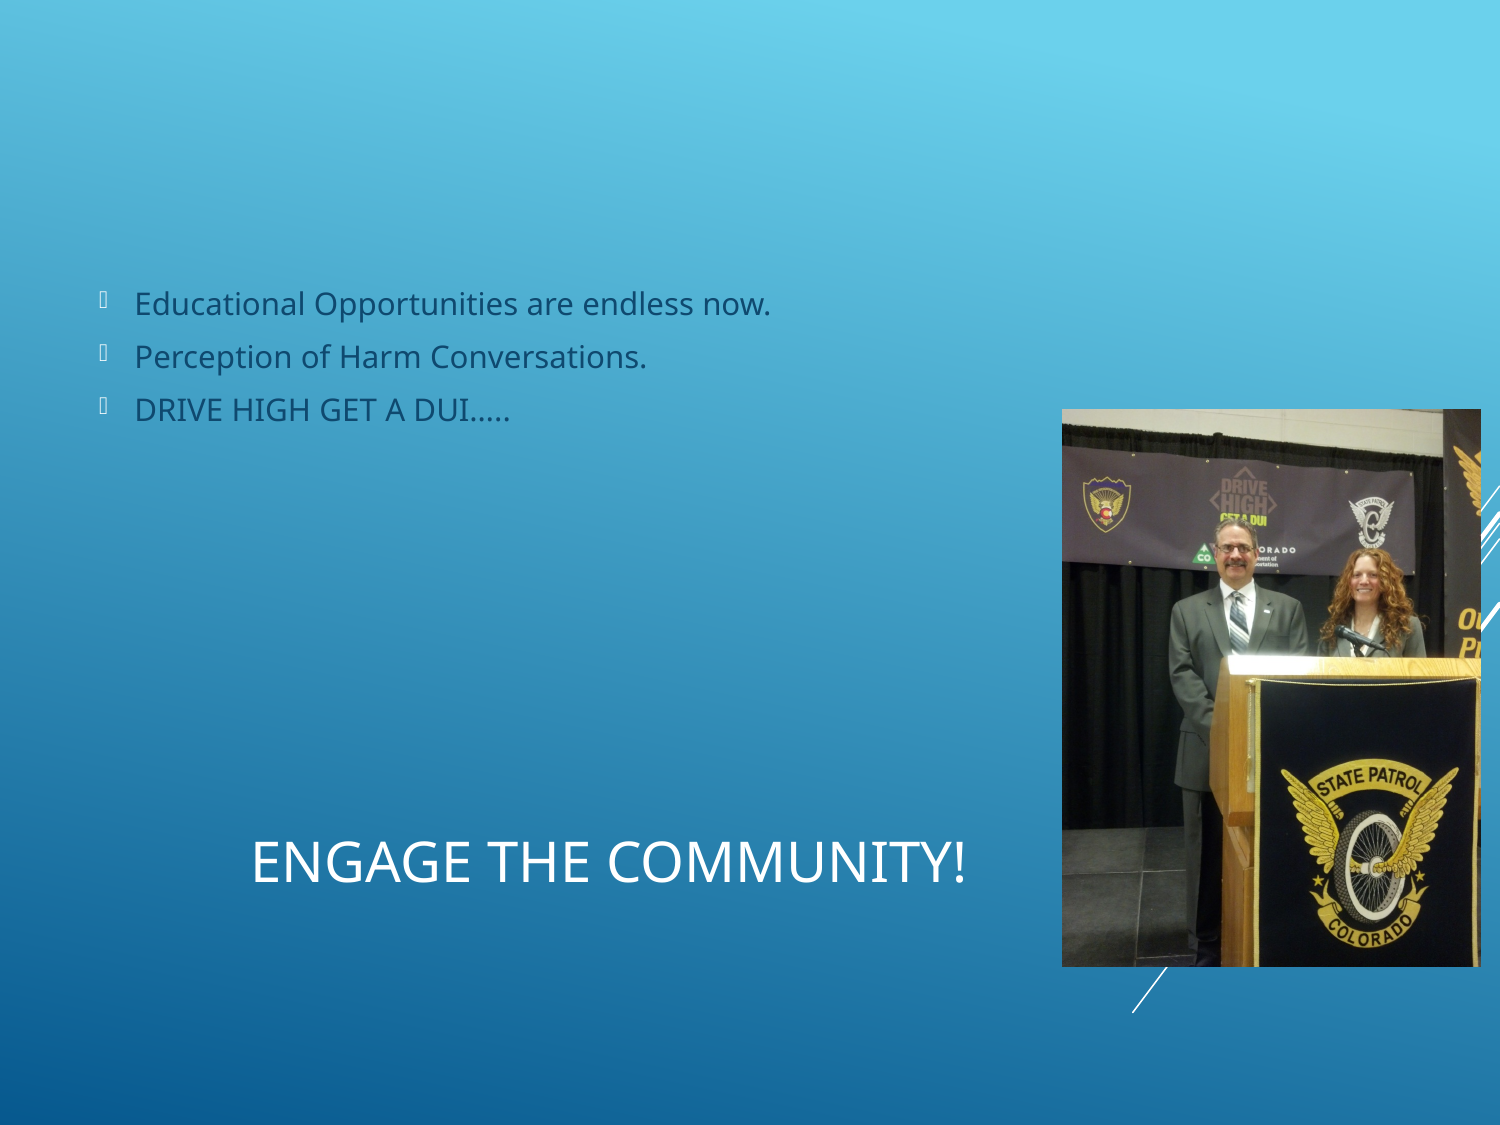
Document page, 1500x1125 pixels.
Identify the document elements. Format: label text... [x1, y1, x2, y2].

title Engage the Community! [84, 736, 1135, 984]
list Educational Opportunities are endless now. Perception of Harm Conversations. DRIVE HIGH GET A DUI….. [84, 112, 1135, 706]
picture [1062, 408, 1481, 967]
